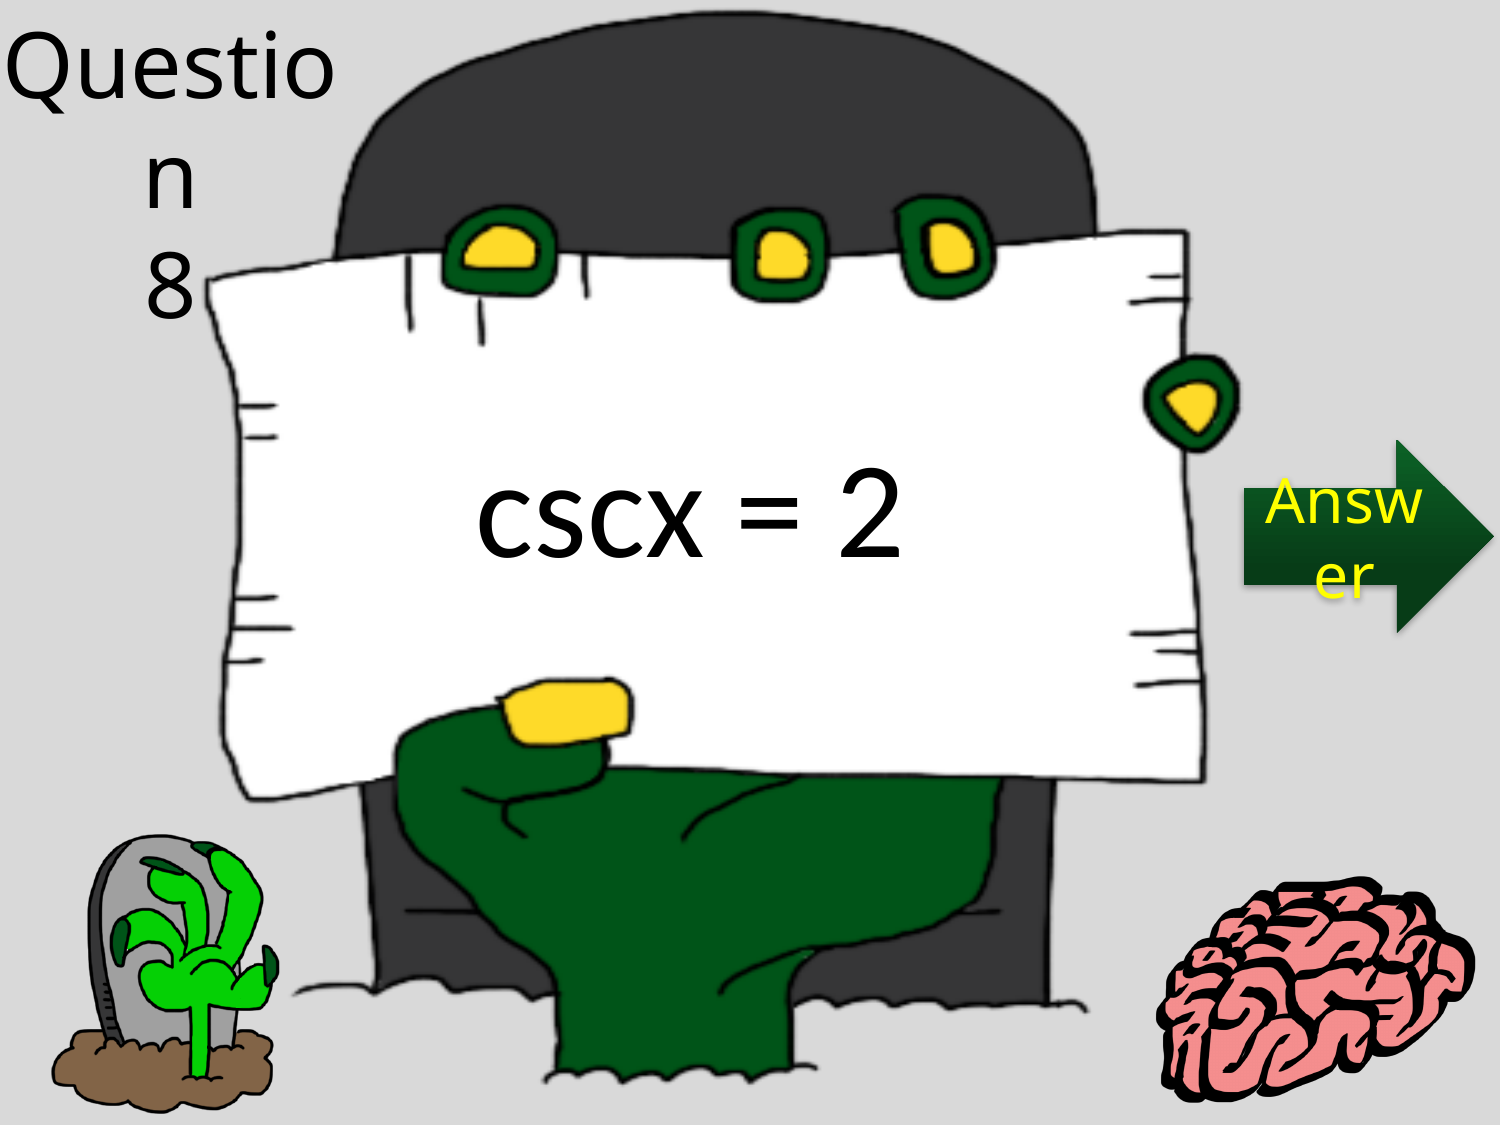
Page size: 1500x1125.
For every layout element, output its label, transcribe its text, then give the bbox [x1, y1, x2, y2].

text_box cscx = 2 [460, 412, 1049, 593]
text_box Answer [1243, 439, 1494, 634]
picture [39, 0, 1500, 1125]
text_box Question 8 [0, 0, 371, 345]
